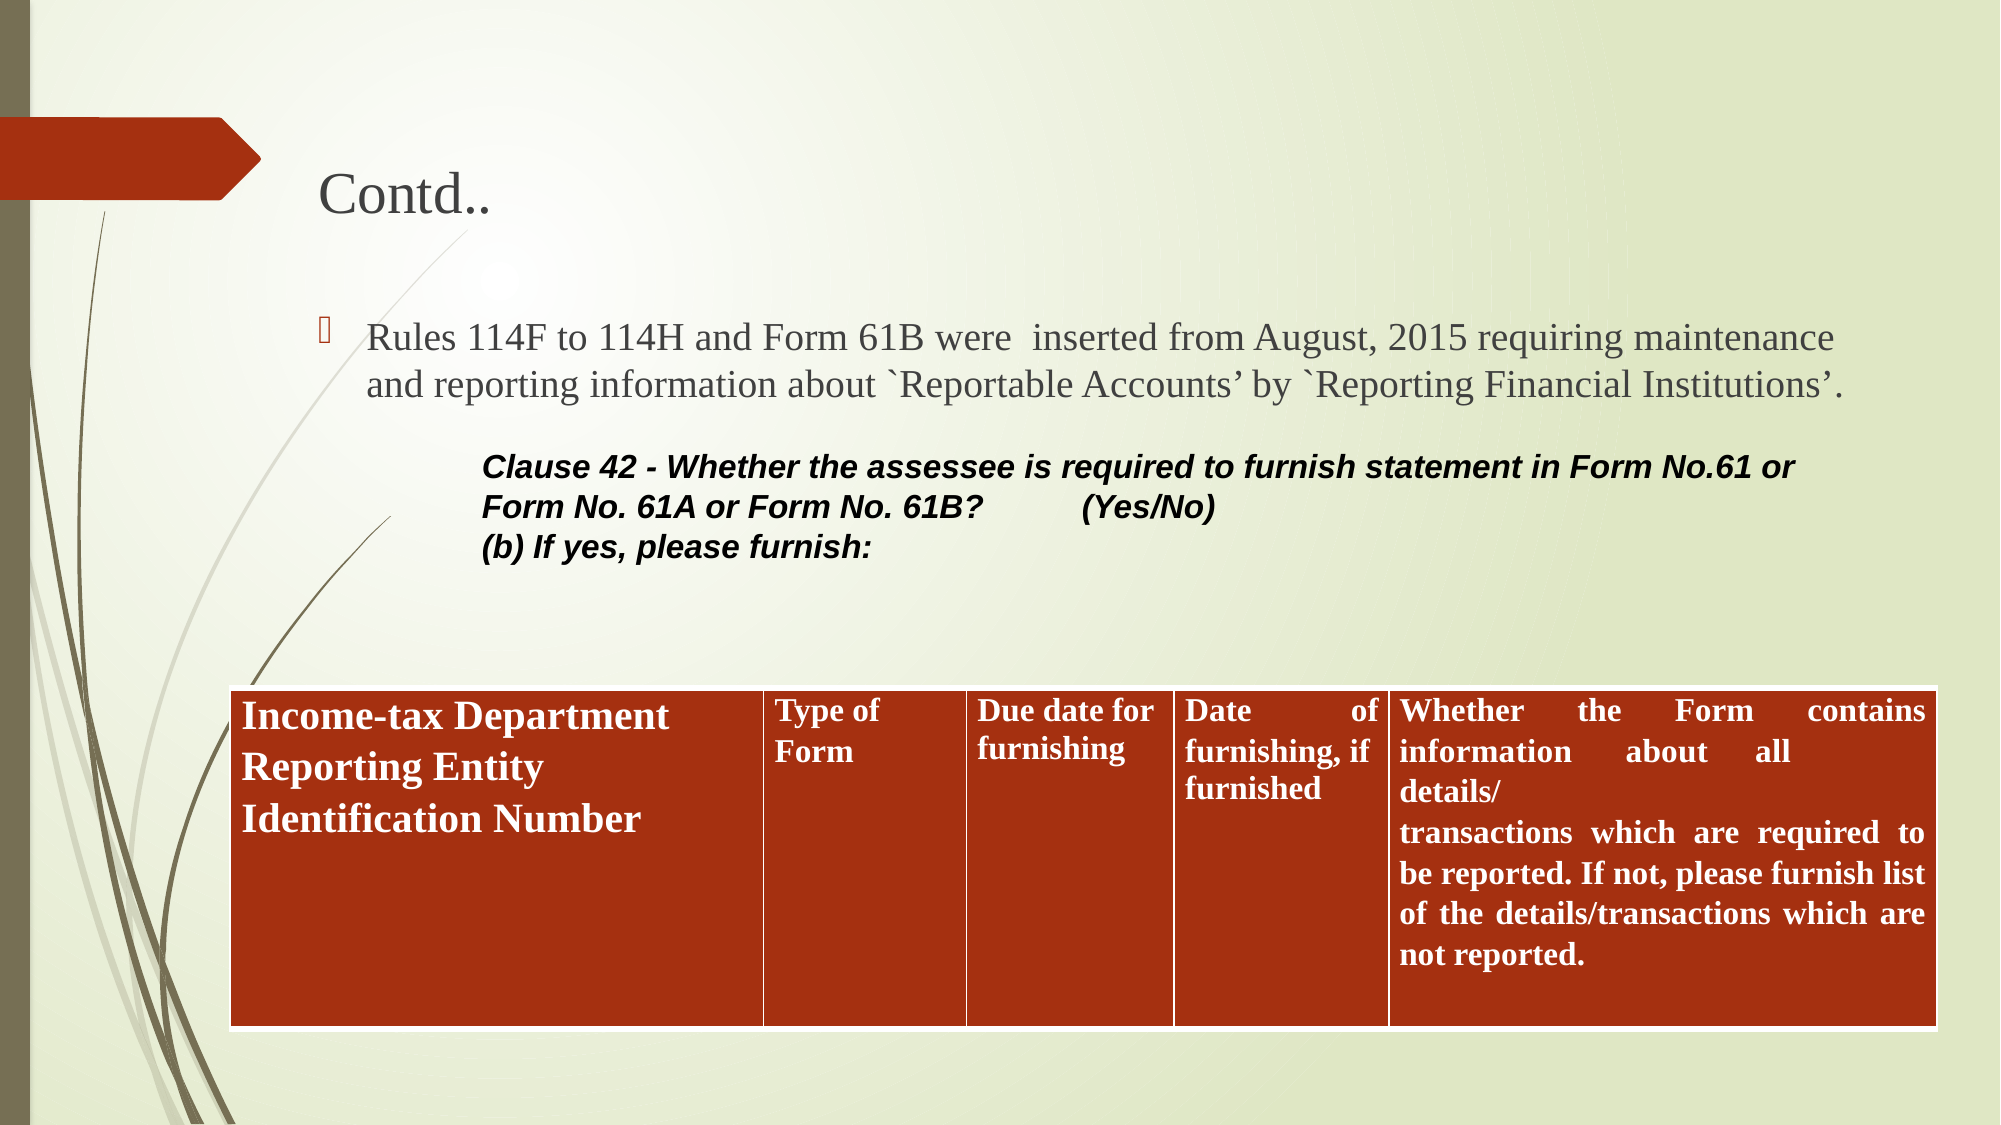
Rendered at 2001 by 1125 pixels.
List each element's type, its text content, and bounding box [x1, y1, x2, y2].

table_header Date of furnishing, if furnished [1175, 691, 1388, 1026]
table_header Income-tax Department Reporting Entity Identification Number [231, 691, 763, 1026]
text_box Clause 42 - Whether the assessee is required to furnish statement in Form No.61 or Form No. 61A or Form No. 61B? (Yes/No) (b) If yes, please furnish: [304, 426, 1927, 611]
table_header Due date for furnishing [967, 691, 1173, 1026]
table_header Type of Form [764, 691, 966, 1026]
list Contd.. Rules 114F to 114H and Form 61B were inserted from August, 2015 requiring maintenance and reporting information about `Reportable Accounts’ by `Reporting Financial Institutions’. [226, 146, 1888, 418]
table_header Whether the Form contains information about all details/ transactions which are required to be reported. If not, please furnish list of the details/transactions which are not reported. [1390, 691, 1936, 1026]
